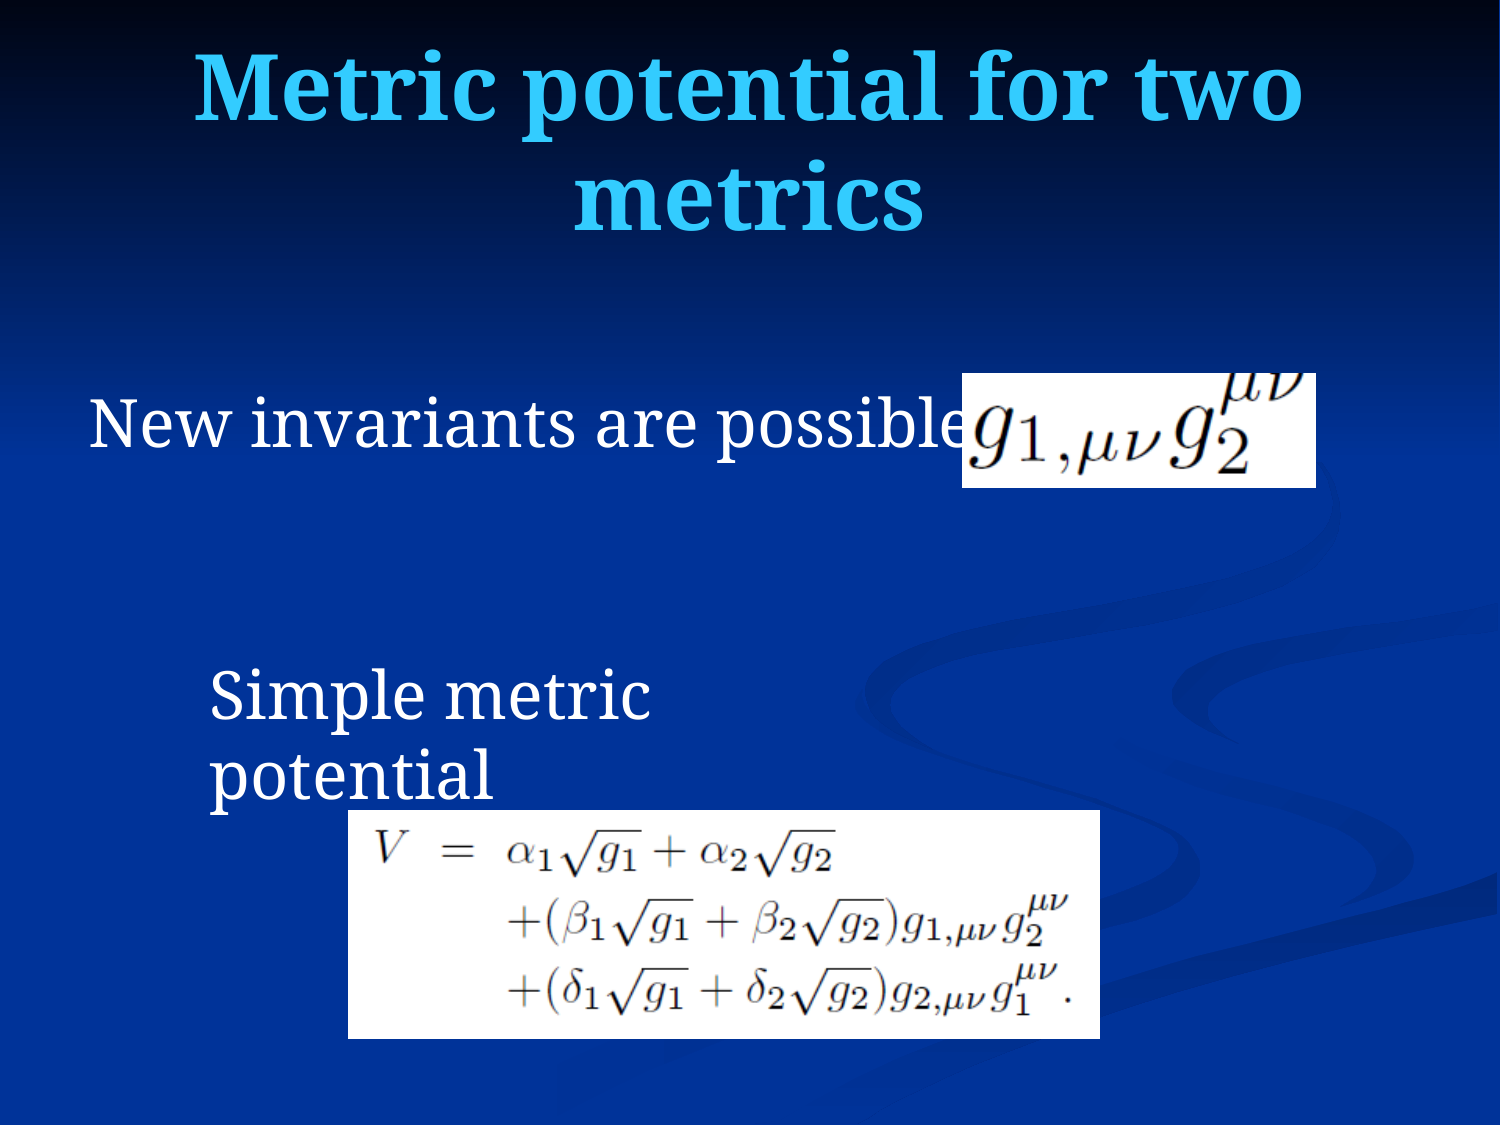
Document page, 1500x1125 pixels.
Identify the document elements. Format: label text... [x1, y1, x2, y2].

title Metric potential for two metrics [74, 44, 1426, 233]
text_box Simple metric potential [194, 645, 832, 820]
picture [962, 373, 1316, 488]
text_box New invariants are possible [74, 373, 960, 469]
picture [348, 810, 1101, 1039]
